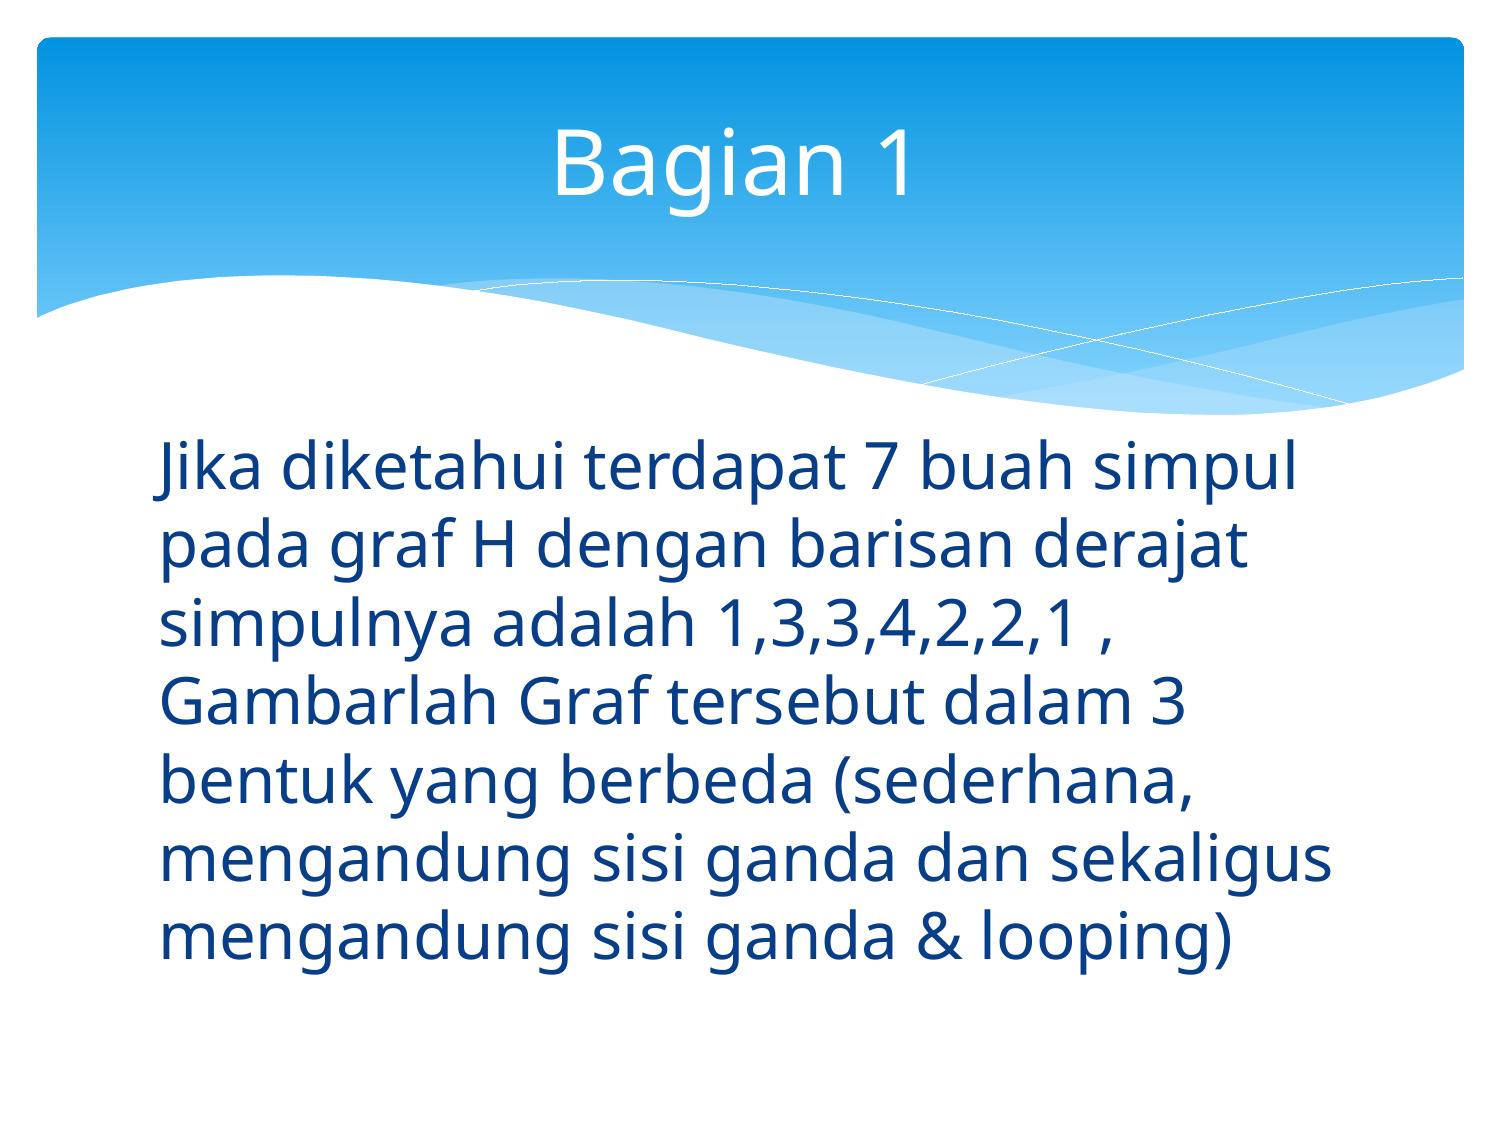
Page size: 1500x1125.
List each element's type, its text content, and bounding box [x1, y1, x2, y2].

title Bagian 1 [75, 55, 1425, 261]
list Jika diketahui terdapat 7 buah simpul pada graf H dengan barisan derajat simpulnya adalah 1,3,3,4,2,2,1 , Gambarlah Graf tersebut dalam 3 bentuk yang berbeda (sederhana, mengandung sisi ganda dan sekaligus mengandung sisi ganda & looping) [143, 324, 1359, 1005]
